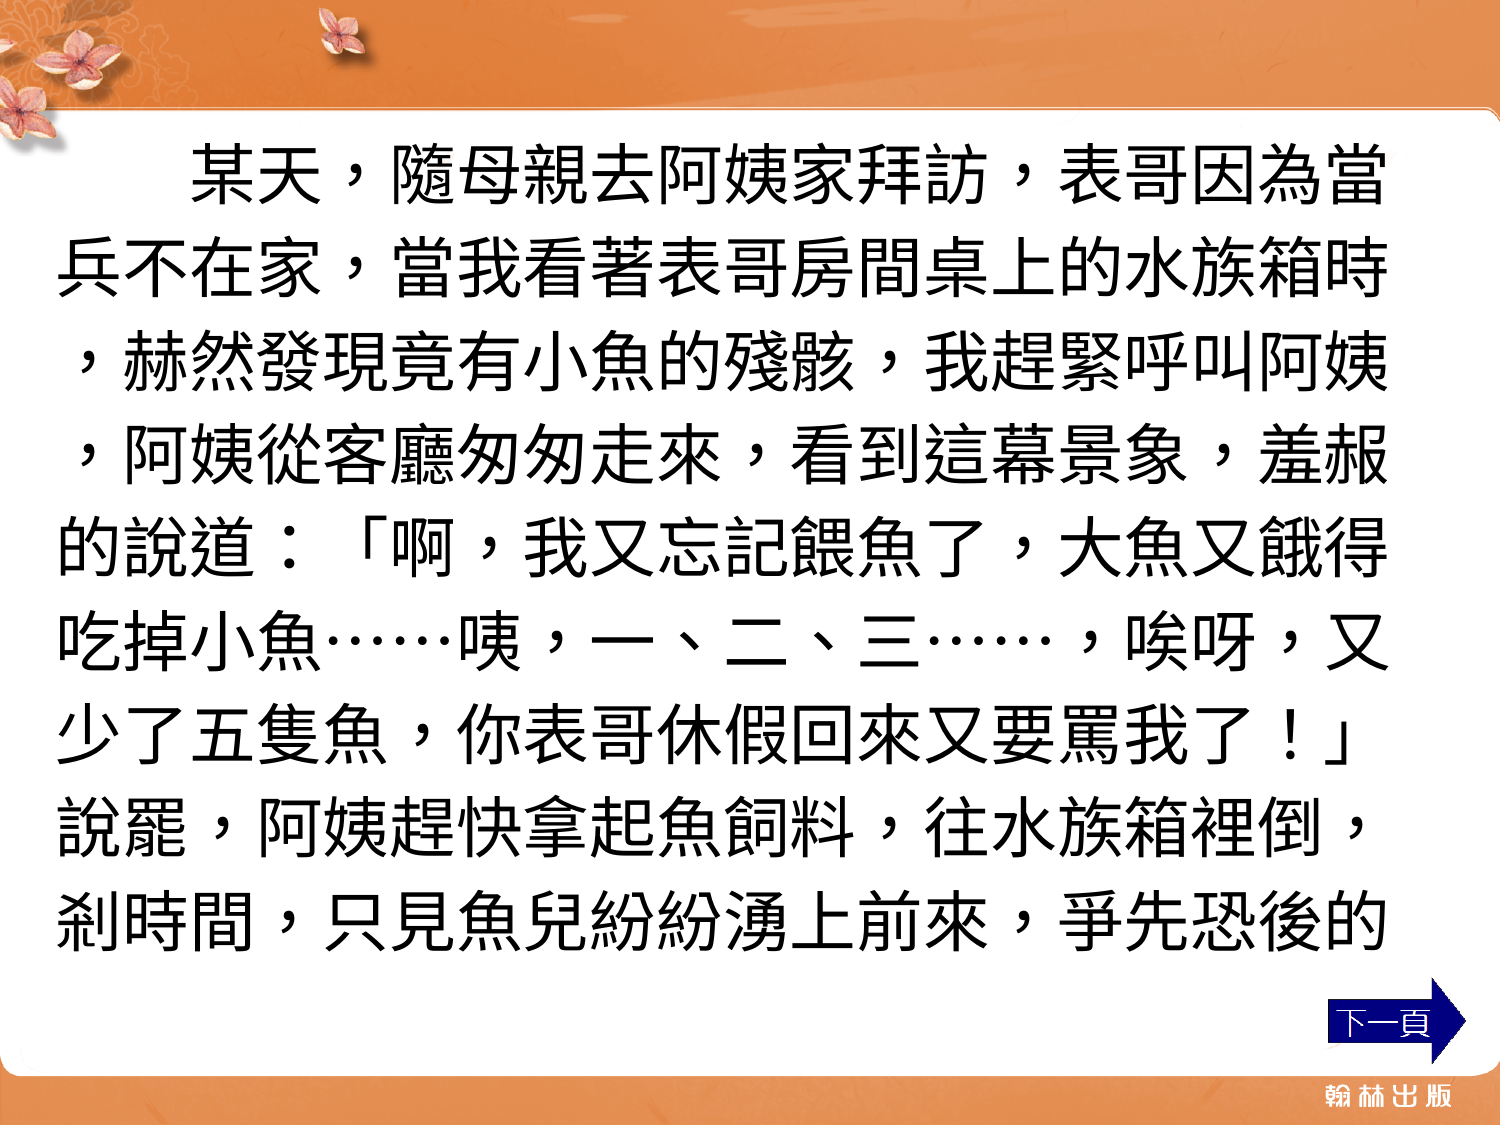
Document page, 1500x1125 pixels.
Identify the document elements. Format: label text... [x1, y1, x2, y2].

picture [0, 0, 1500, 1125]
text_box 某天，隨母親去阿姨家拜訪，表哥因為當 兵不在家，當我看著表哥房間桌上的水族箱時 ，赫然發現竟有小魚的殘骸，我趕緊呼叫阿姨 ，阿姨從客廳匆匆走來，看到這幕景象，羞赧 的說道：「啊，我又忘記餵魚了，大魚又餓得 吃掉小魚……咦，一、二、三……，唉呀，又 少了五隻魚，你表哥休假回來又要罵我了！」 說罷，阿姨趕快拿起魚飼料，往水族箱裡倒， 剎時間，只見魚兒紛紛湧上前來，爭先恐後的 [41, 125, 1459, 967]
